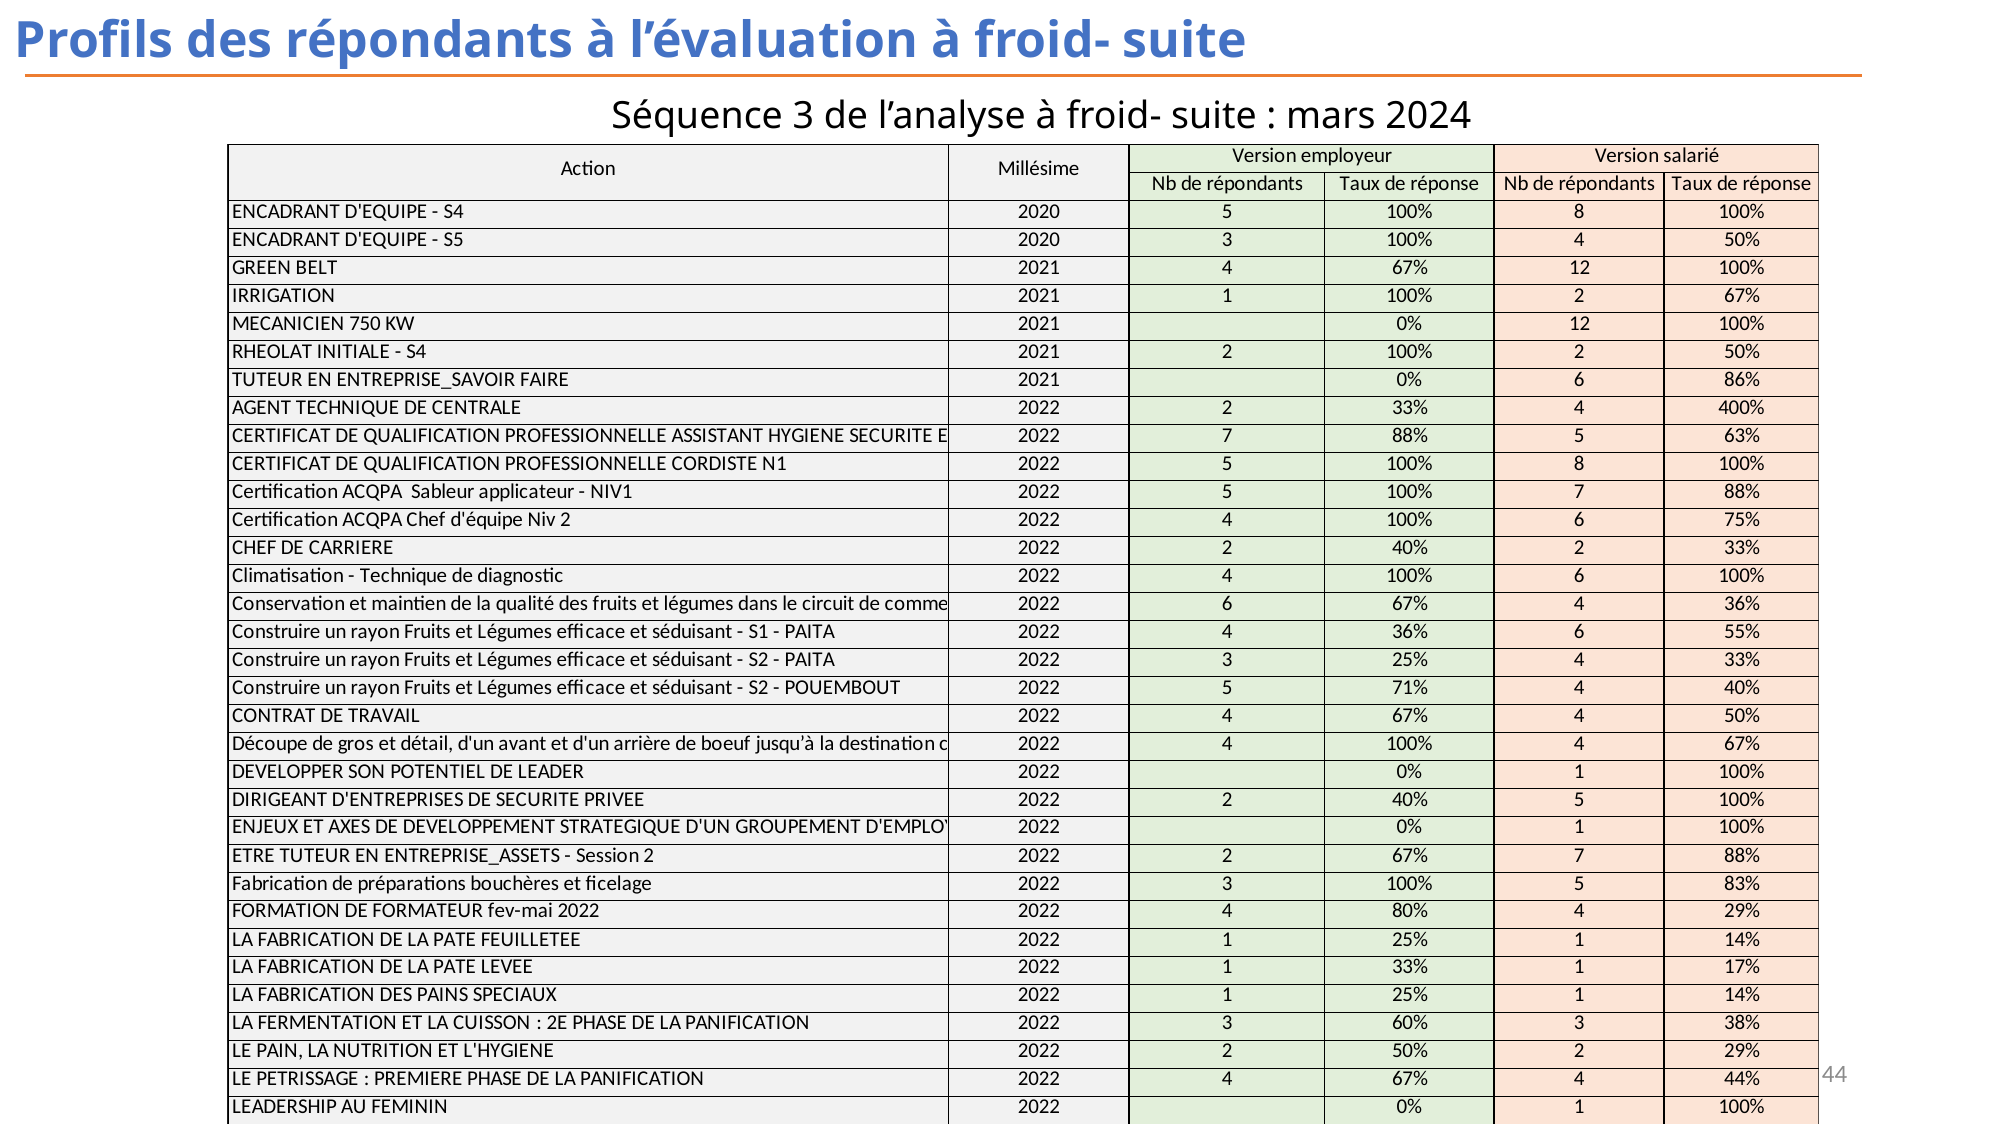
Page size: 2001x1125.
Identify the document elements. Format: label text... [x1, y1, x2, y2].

text_box Profils des répondants à l’évaluation à froid- suite [0, 0, 1321, 75]
slide_number 44 [1820, 1042, 1863, 1103]
picture [227, 144, 1820, 1125]
text_box Séquence 3 de l’analyse à froid- suite : mars 2024 [596, 83, 1517, 144]
